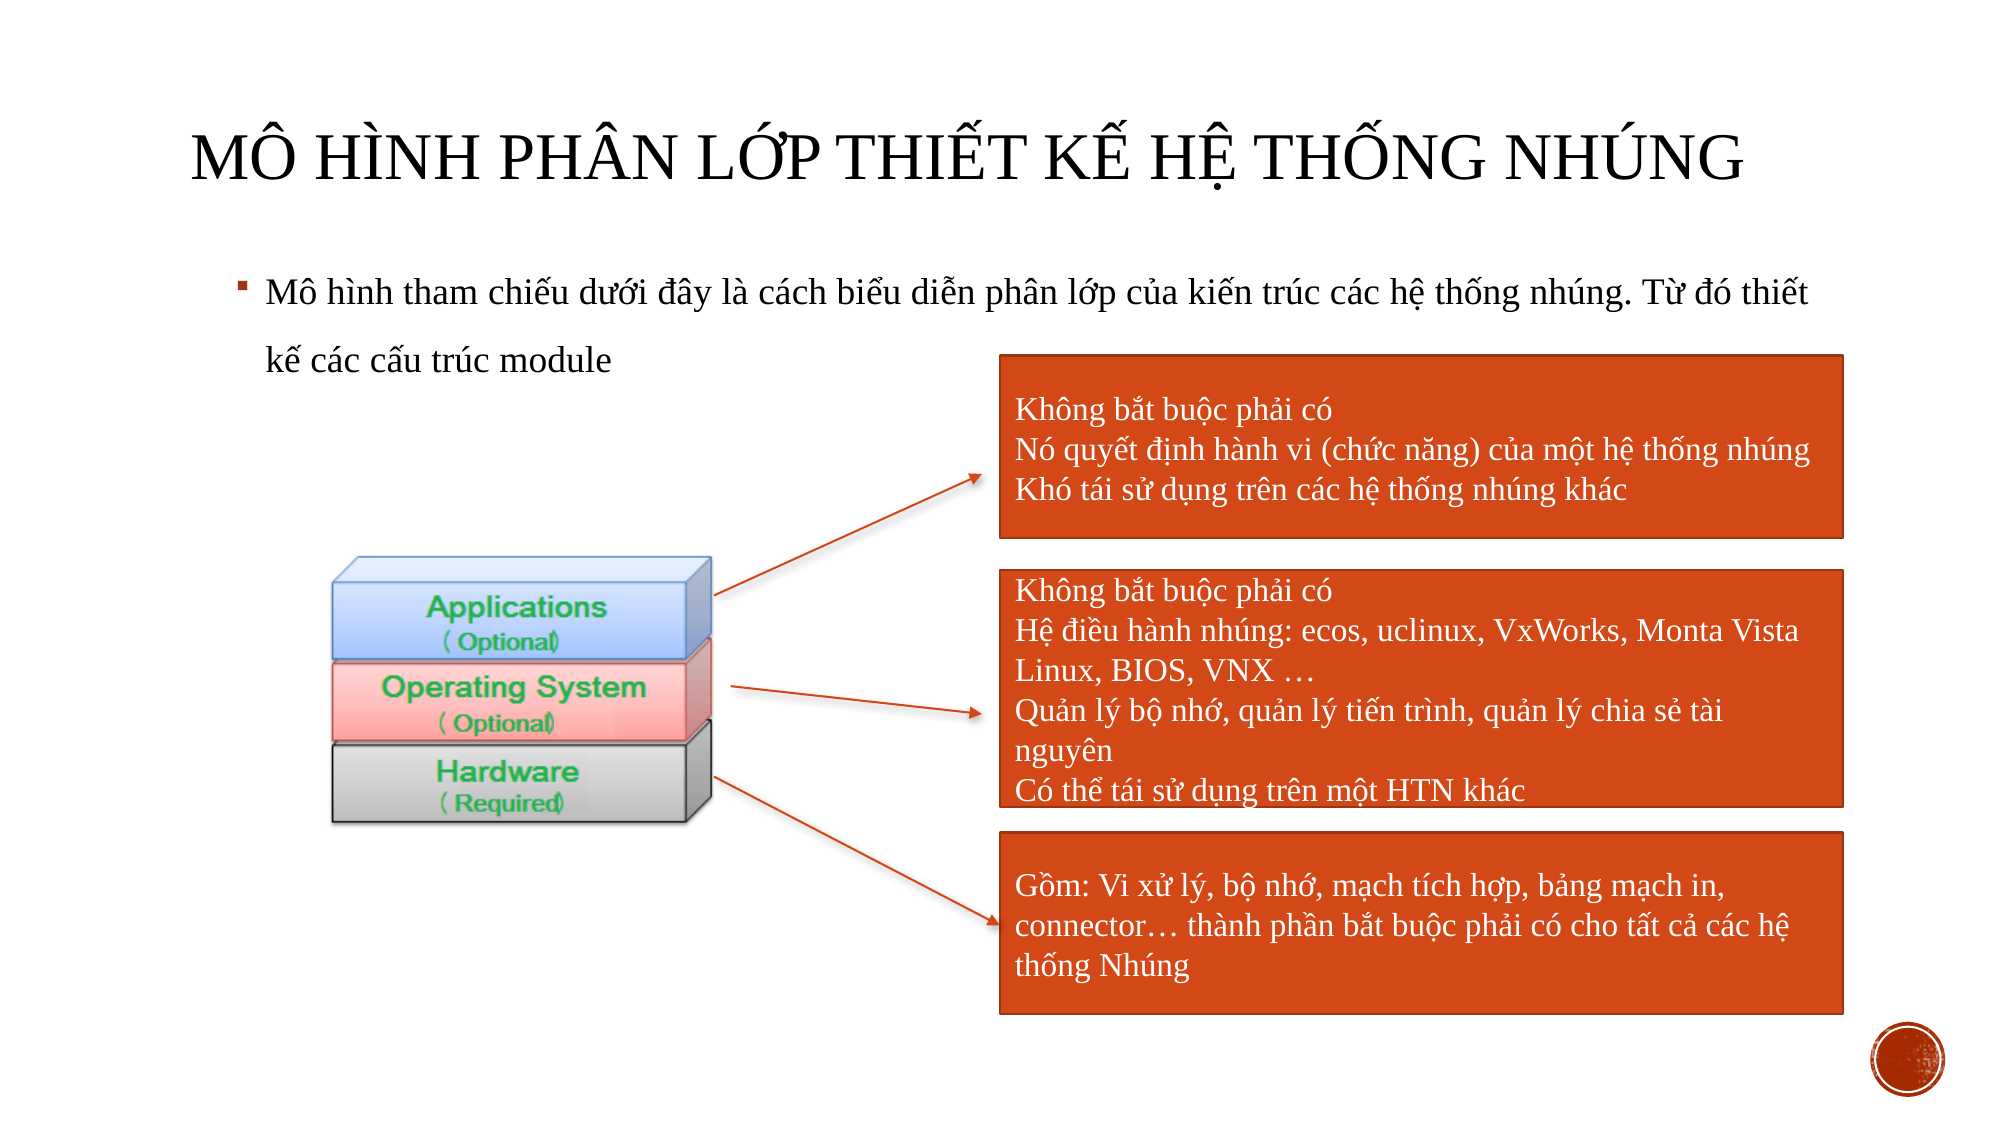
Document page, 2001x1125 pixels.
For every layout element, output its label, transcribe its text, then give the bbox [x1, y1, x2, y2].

picture [318, 536, 731, 837]
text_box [717, 780, 998, 923]
text_box Không bắt buộc phải có Hệ điều hành nhúng: ecos, uclinux, VxWorks, Monta Vista Linux, BIOS, VNX … Quản lý bộ nhớ, quản lý tiến trình, quản lý chia sẻ tài nguyên Có thể tái sử dụng trên một HTN khác [999, 569, 1844, 808]
text_box Không bắt buộc phải có Nó quyết định hành vi (chức năng) của một hệ thống nhúng Khó tái sử dụng trên các hệ thống nhúng khác [999, 354, 1844, 539]
title Mô hình phân lớp thiết kế hệ thống nhúng [175, 79, 1826, 236]
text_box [733, 688, 980, 712]
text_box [716, 477, 980, 593]
text_box Gồm: Vi xử lý, bộ nhớ, mạch tích hợp, bảng mạch in, connector… thành phần bắt buộc phải có cho tất cả các hệ thống Nhúng [999, 831, 1844, 1015]
list Mô hình tham chiếu dưới đây là cách biểu diễn phân lớp của kiến trúc các hệ thống nhúng. Từ đó thiết kế các cấu trúc module [175, 236, 1826, 1013]
